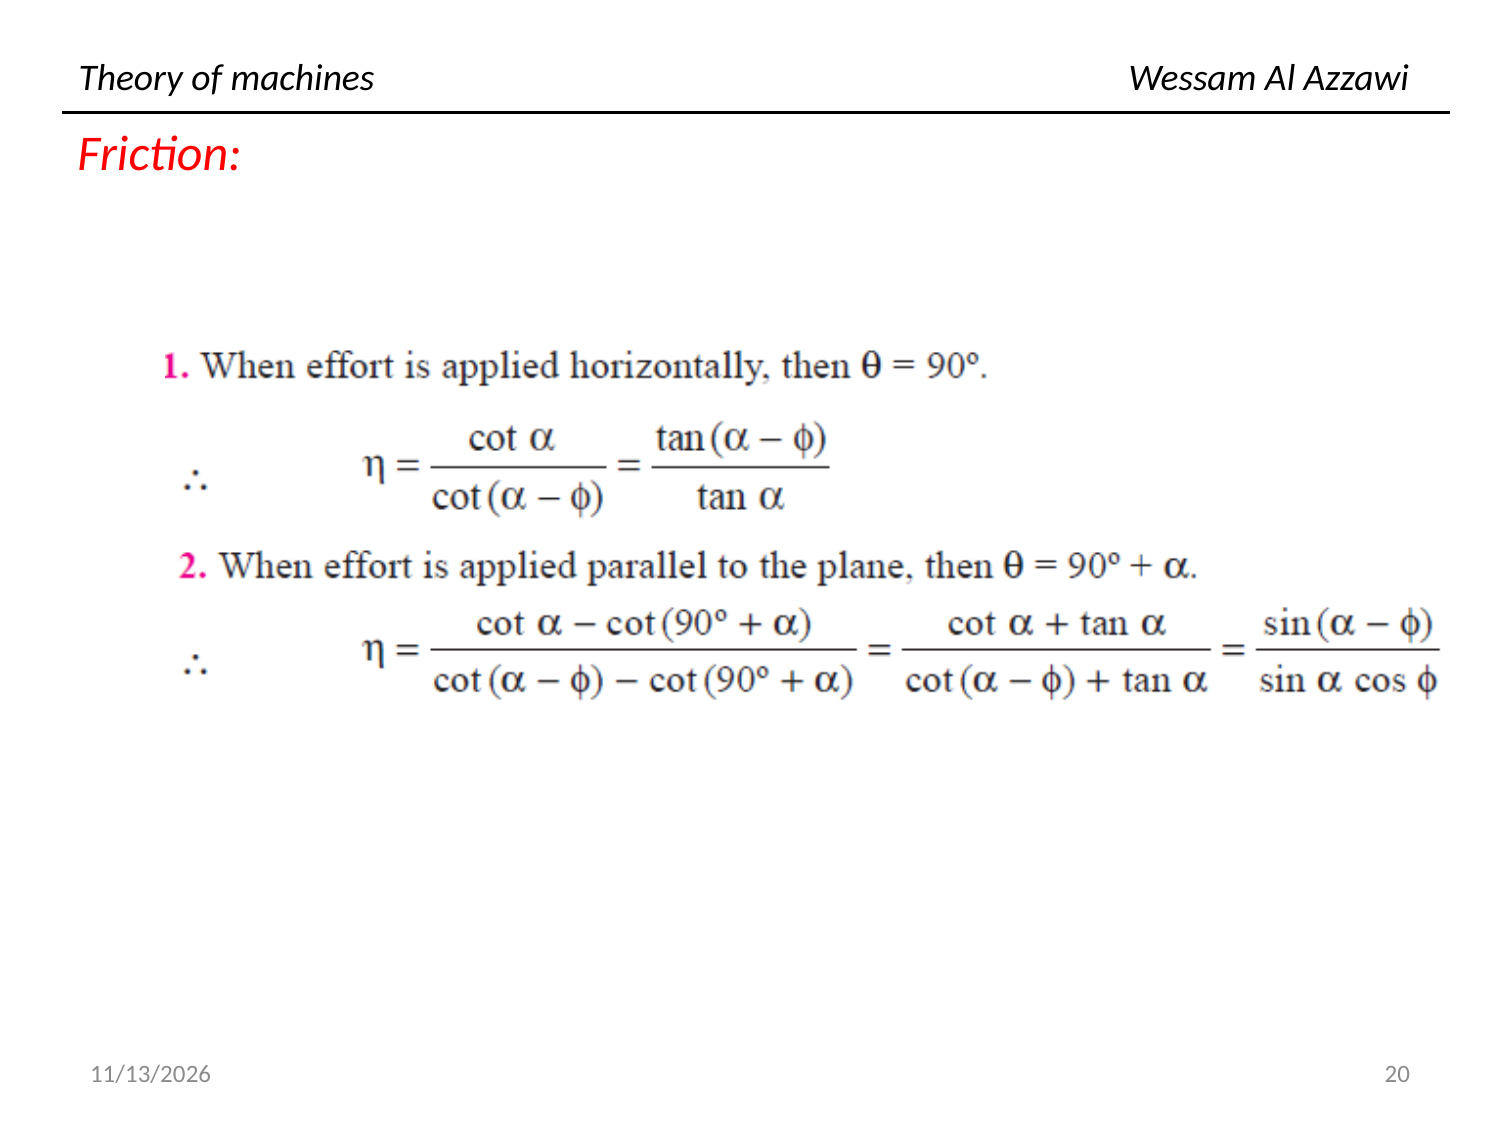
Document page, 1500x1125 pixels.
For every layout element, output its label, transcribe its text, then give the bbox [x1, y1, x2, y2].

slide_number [75, 1050, 425, 1103]
subtitle Friction: [62, 125, 1450, 1050]
picture [165, 349, 1451, 705]
title Theory of machines Wessam Al Azzawi [24, 24, 1463, 125]
slide_number 20 [1074, 1050, 1425, 1103]
